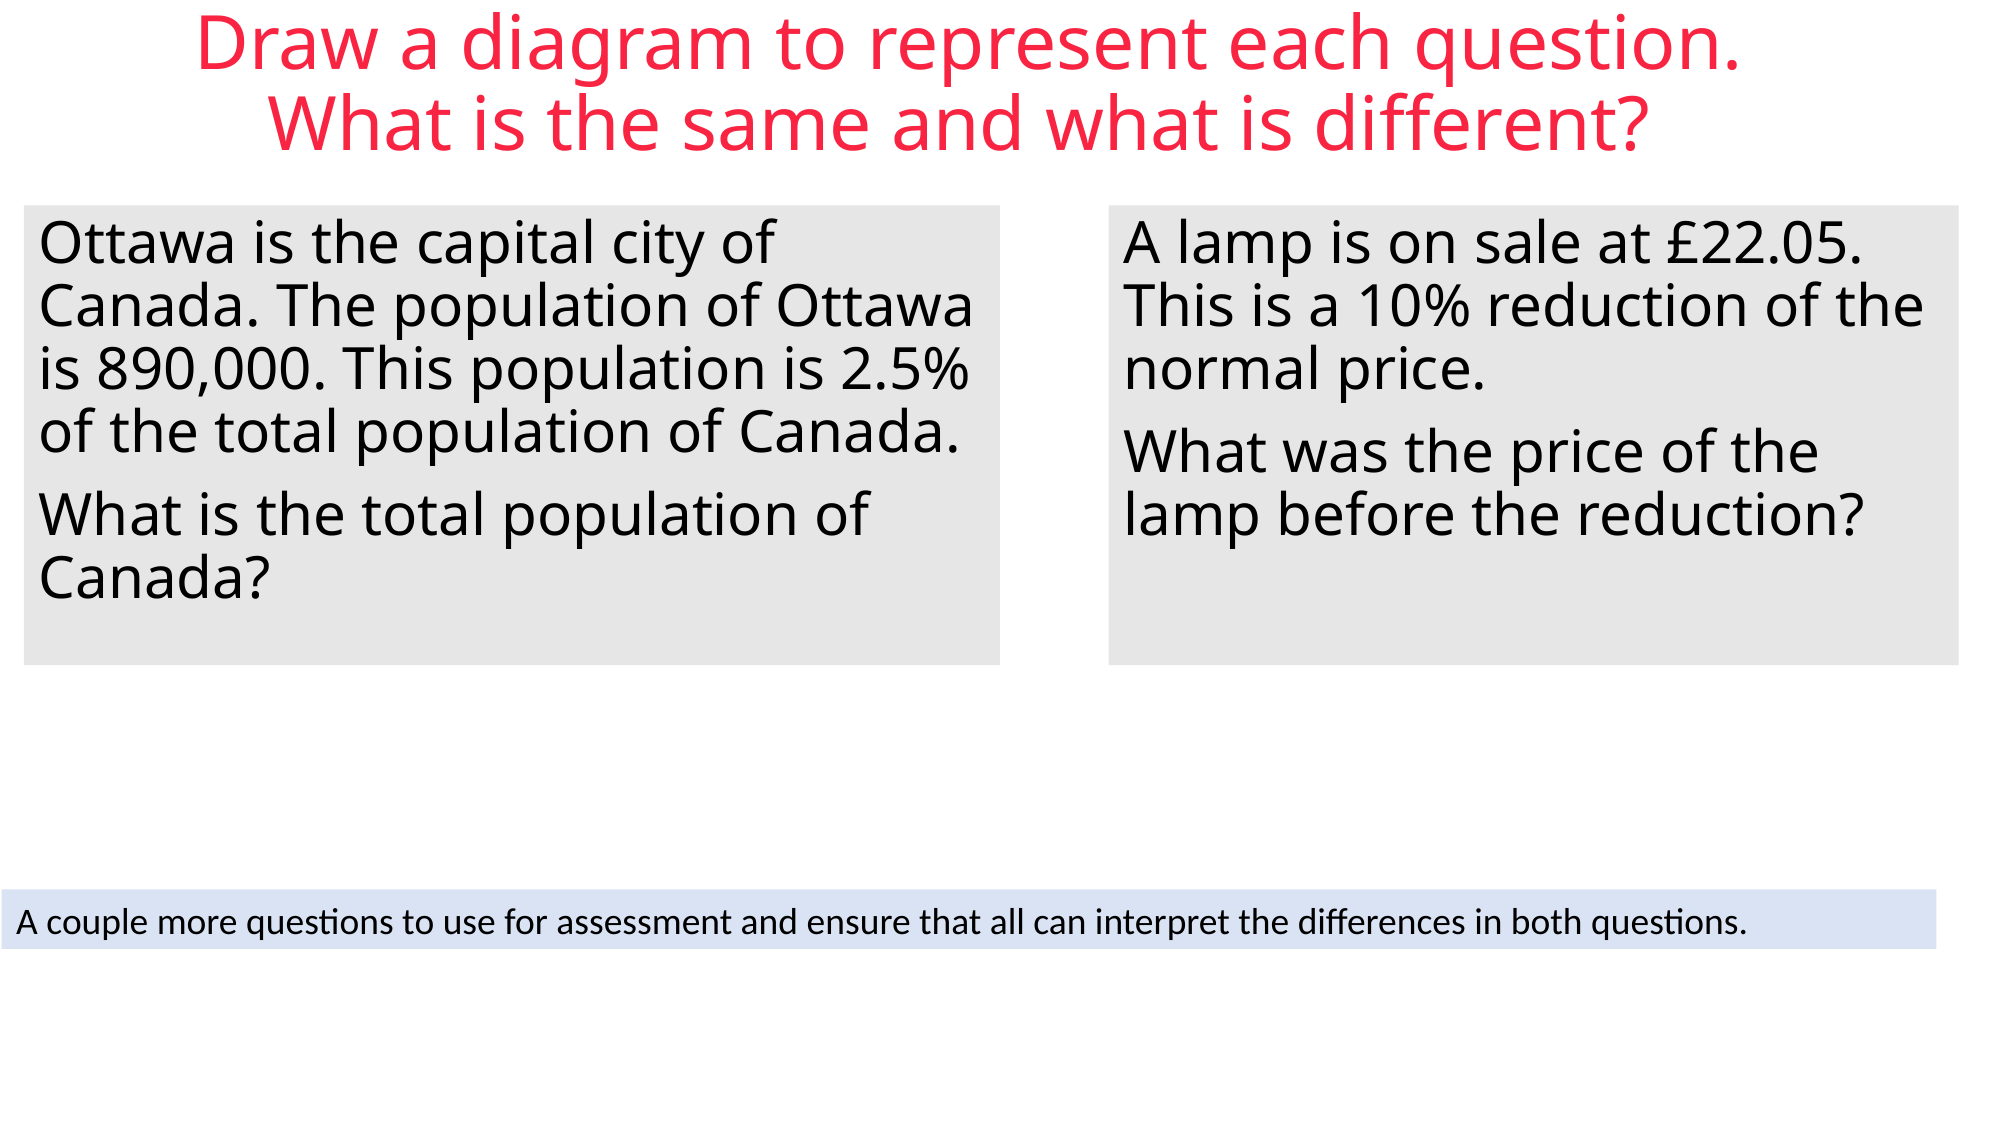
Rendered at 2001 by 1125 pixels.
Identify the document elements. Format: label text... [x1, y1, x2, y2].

list Ottawa is the capital city of Canada. The population of Ottawa is 890,000. This population is 2.5% of the total population of Canada. What is the total population of Canada? [23, 205, 1000, 666]
title Draw a diagram to represent each question. What is the same and what is different? [106, 0, 1832, 172]
list A lamp is on sale at £22.05. This is a 10% reduction of the normal price. What was the price of the lamp before the reduction? [1108, 205, 1959, 666]
text_box A couple more questions to use for assessment and ensure that all can interpret the differences in both questions. [1, 889, 1937, 949]
